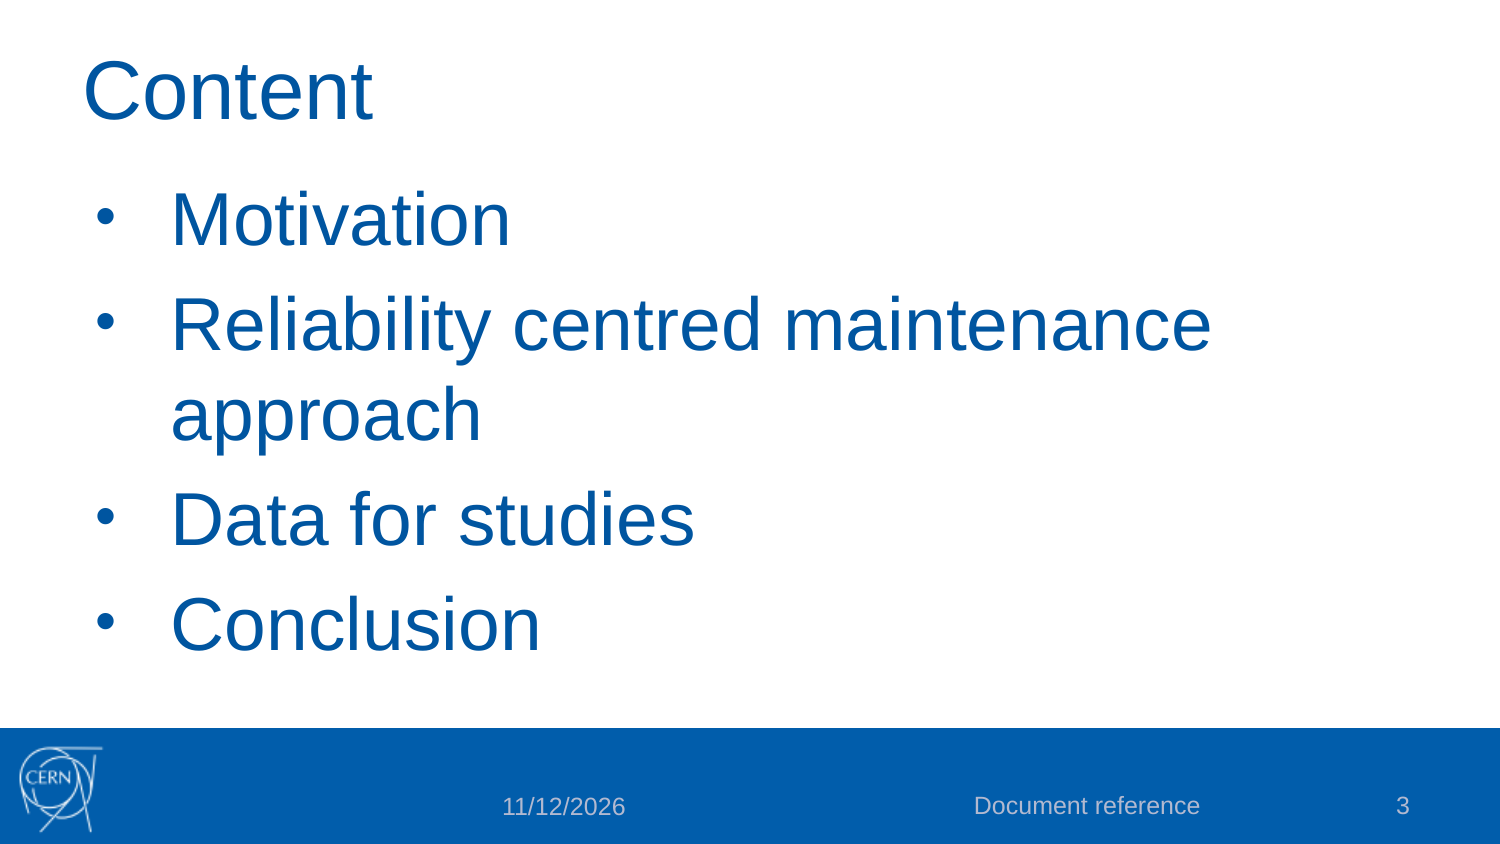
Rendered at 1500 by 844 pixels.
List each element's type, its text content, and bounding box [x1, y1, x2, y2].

slide_number 3 [1342, 782, 1425, 827]
footer Document reference [850, 782, 1326, 827]
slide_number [487, 782, 838, 828]
title Content [75, 28, 1425, 145]
list Motivation Reliability centred maintenance approach Data for studies Conclusion [75, 163, 1425, 689]
